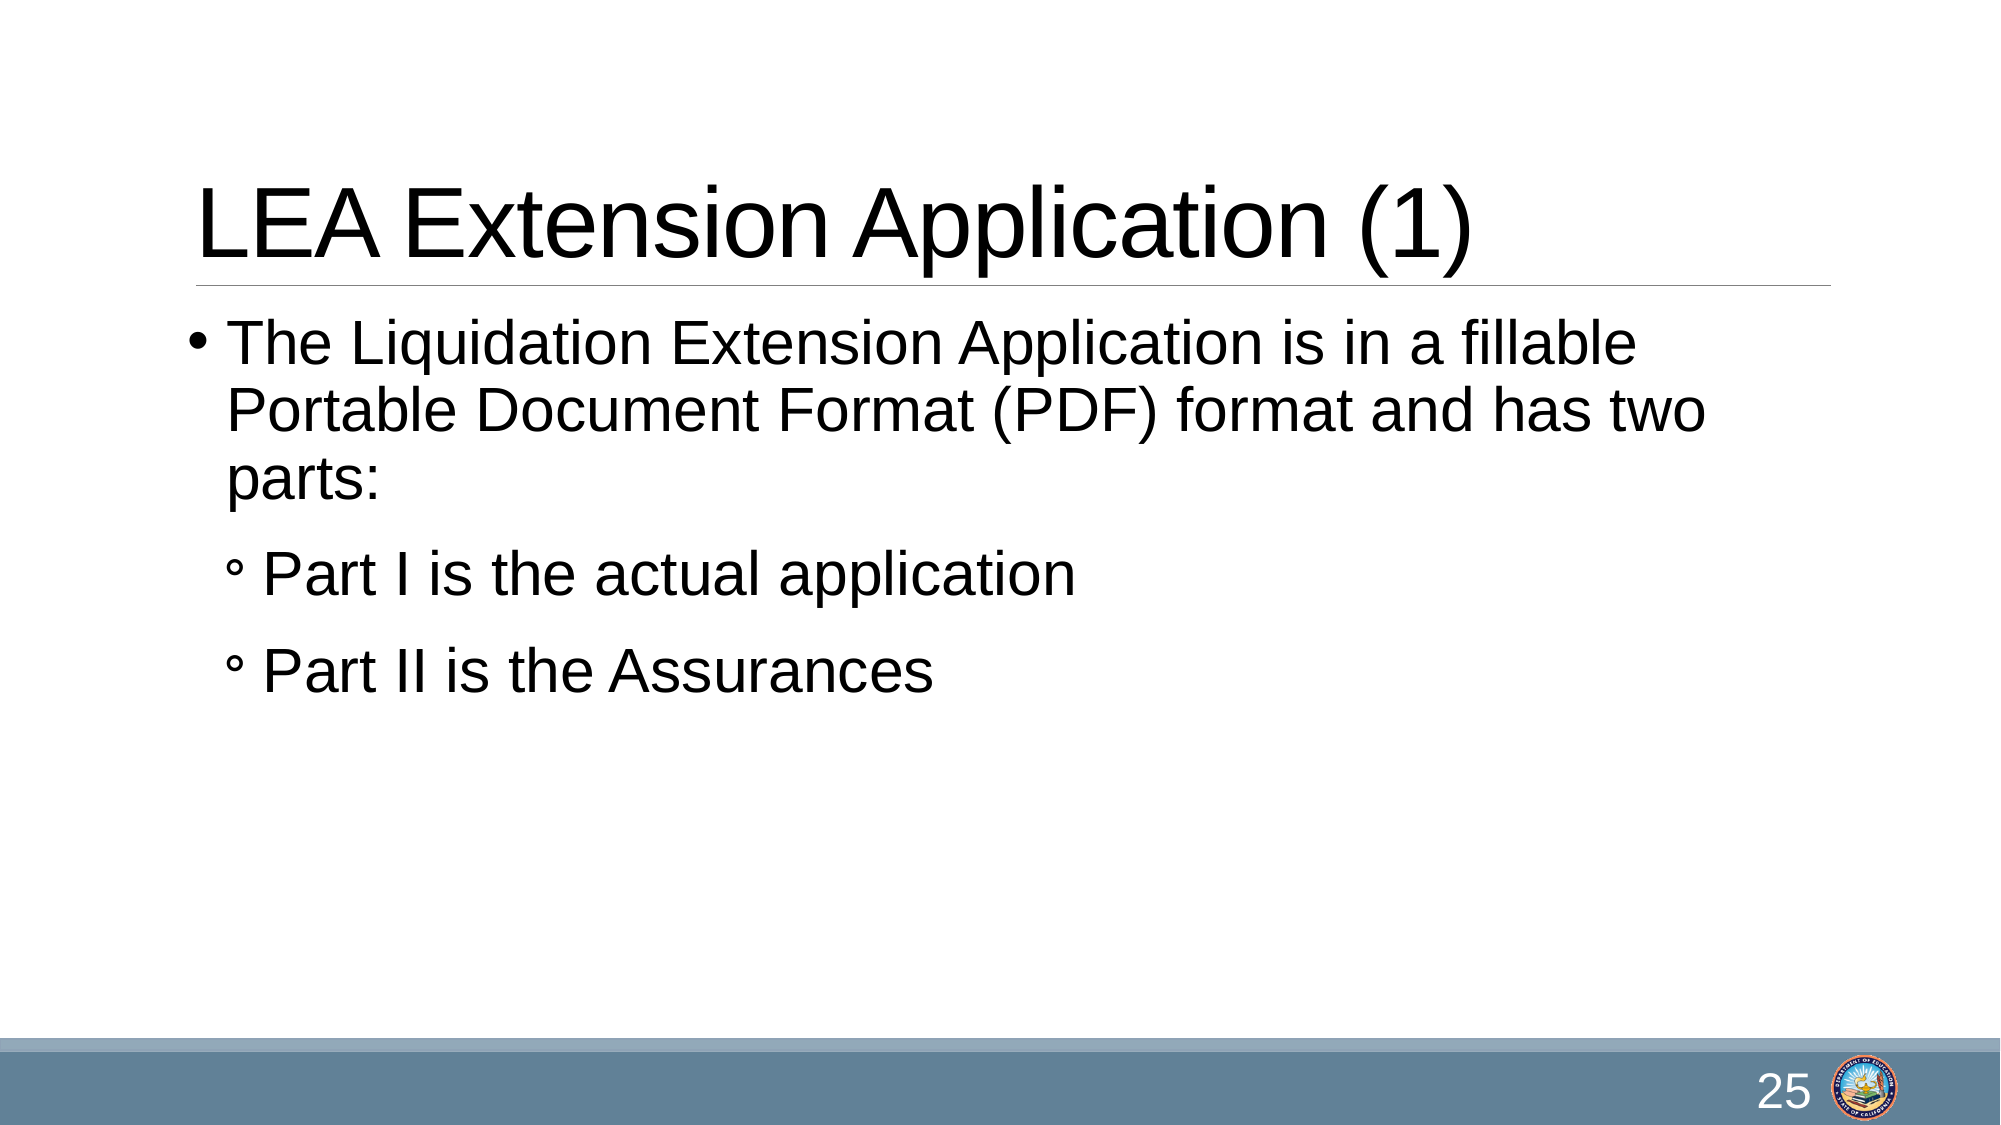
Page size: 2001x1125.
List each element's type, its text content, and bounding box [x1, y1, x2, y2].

picture [1831, 1055, 1899, 1122]
slide_number 25 [1611, 1059, 1827, 1119]
list The Liquidation Extension Application is in a fillable Portable Document Format (PDF) format and has two parts: Part I is the actual application Part II is the Assurances [180, 302, 1830, 1018]
title LEA Extension Application (1) [180, 47, 1830, 285]
